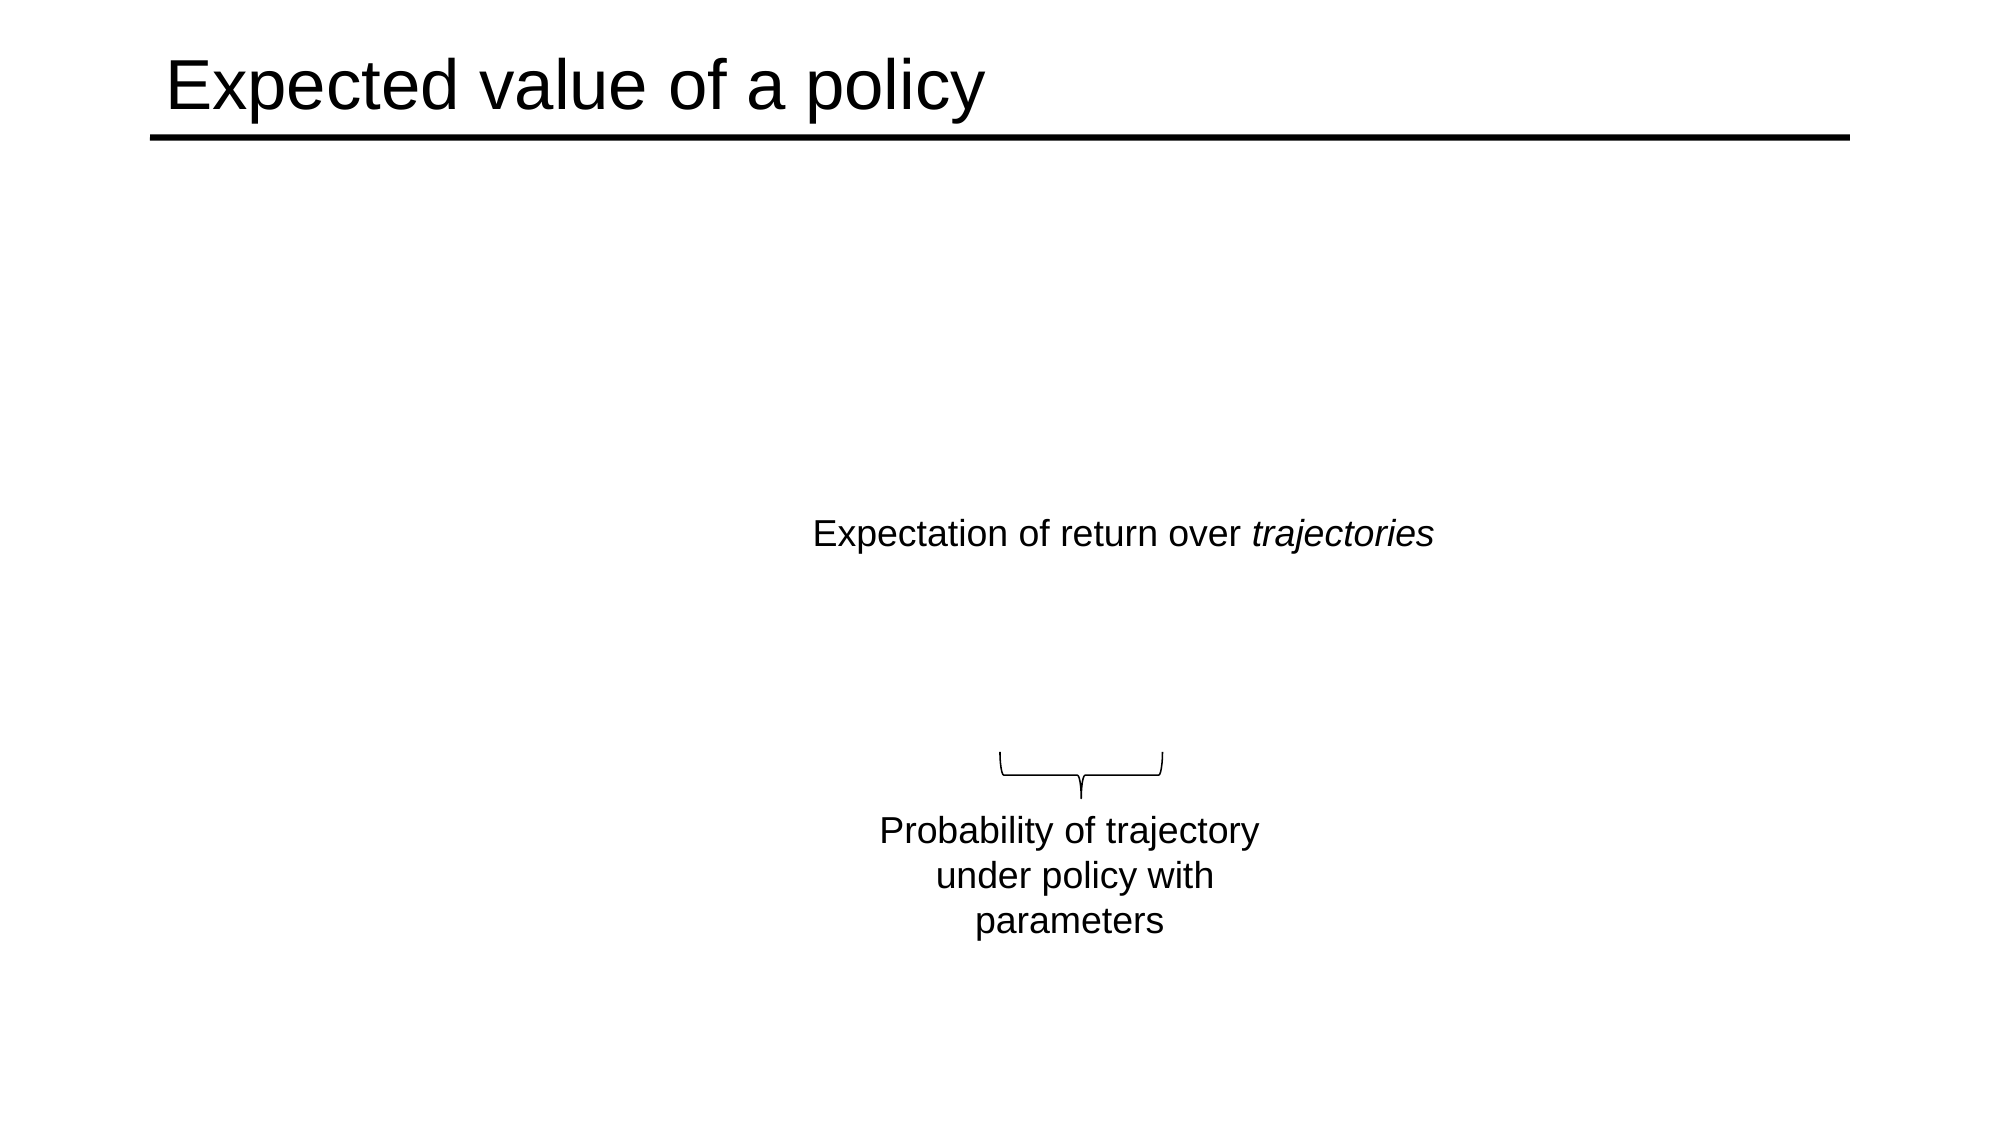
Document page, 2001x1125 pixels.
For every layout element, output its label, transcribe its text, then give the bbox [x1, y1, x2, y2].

text_box [999, 751, 1163, 799]
title Expected value of a policy [149, 12, 1851, 151]
